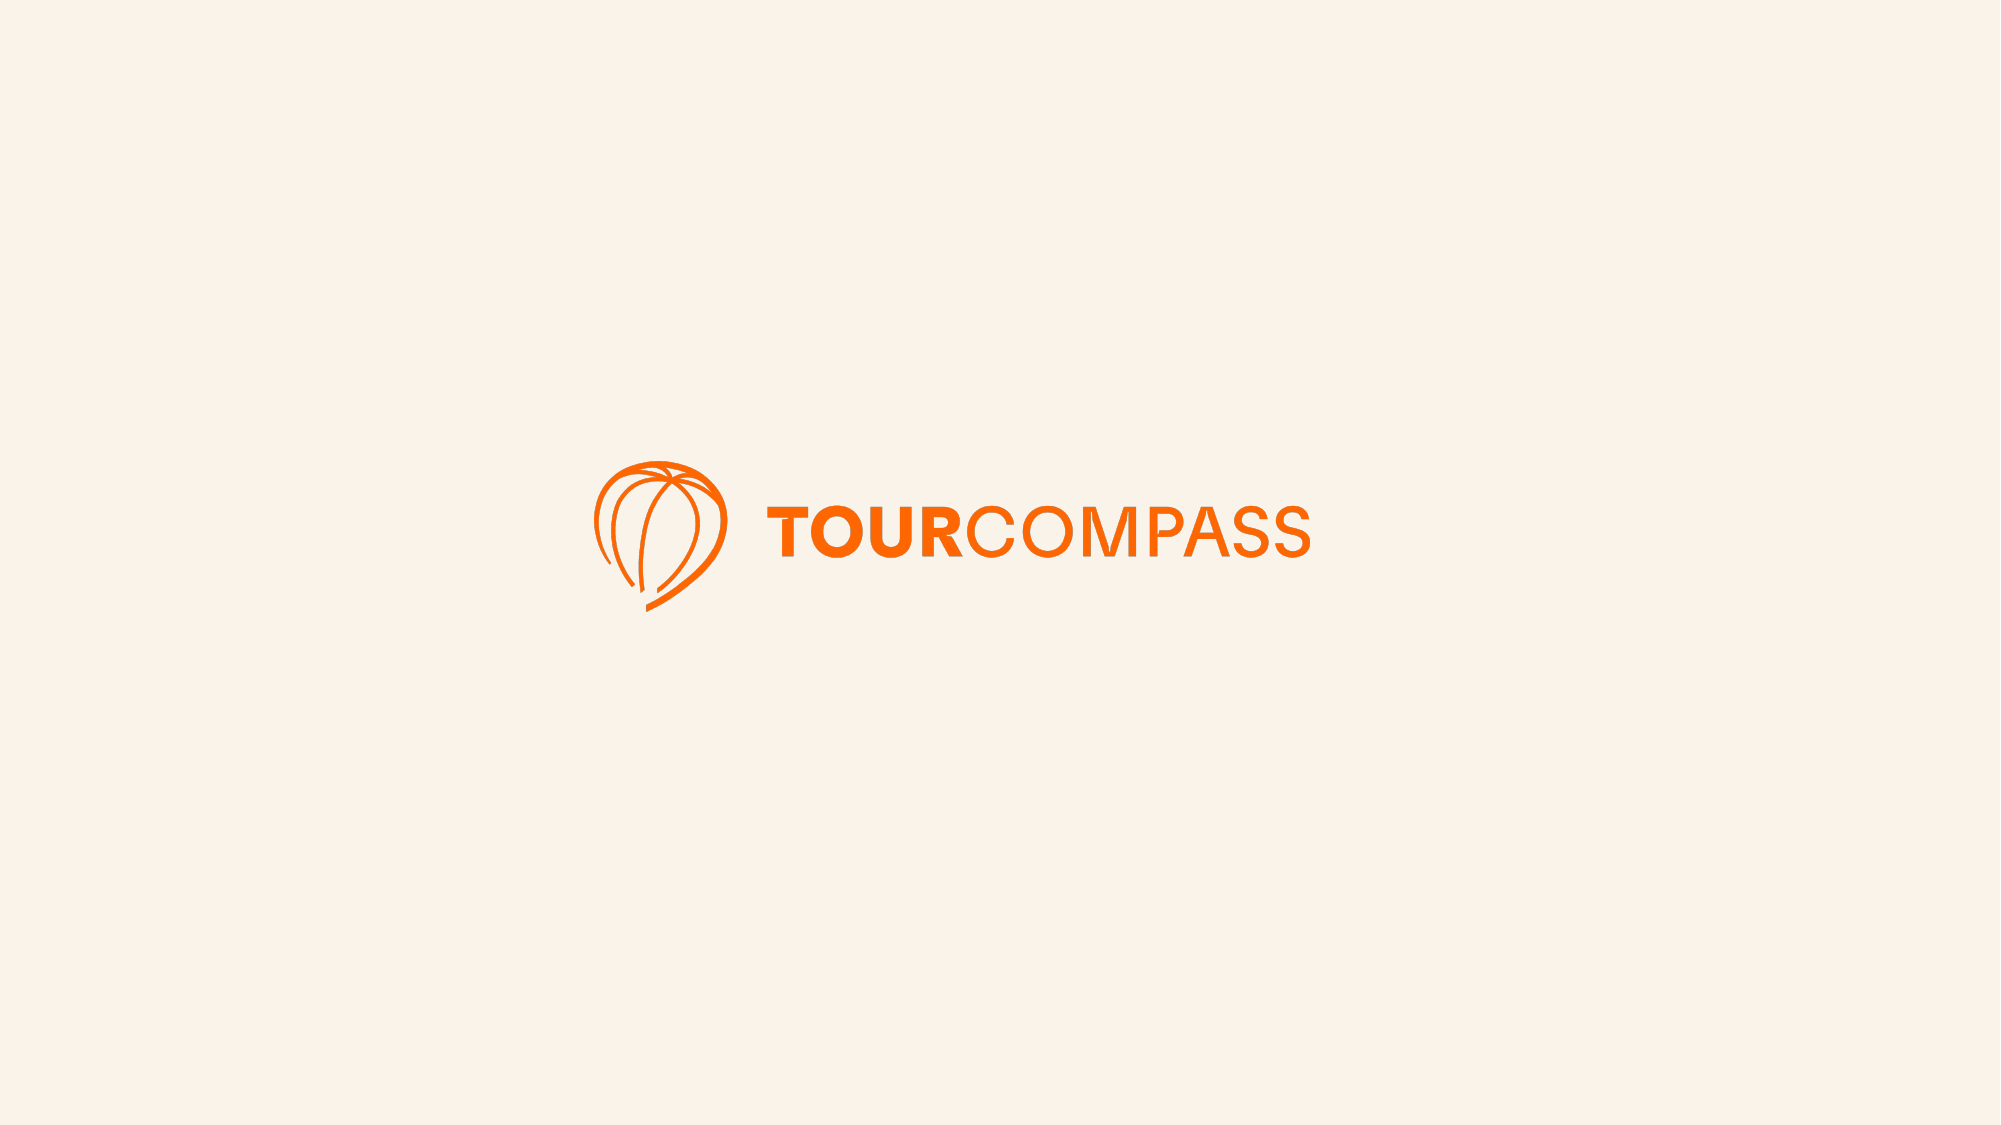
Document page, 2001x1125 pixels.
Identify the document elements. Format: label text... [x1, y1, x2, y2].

text_box Ziele für 2024 [252, 458, 2000, 562]
picture [594, 461, 1310, 612]
